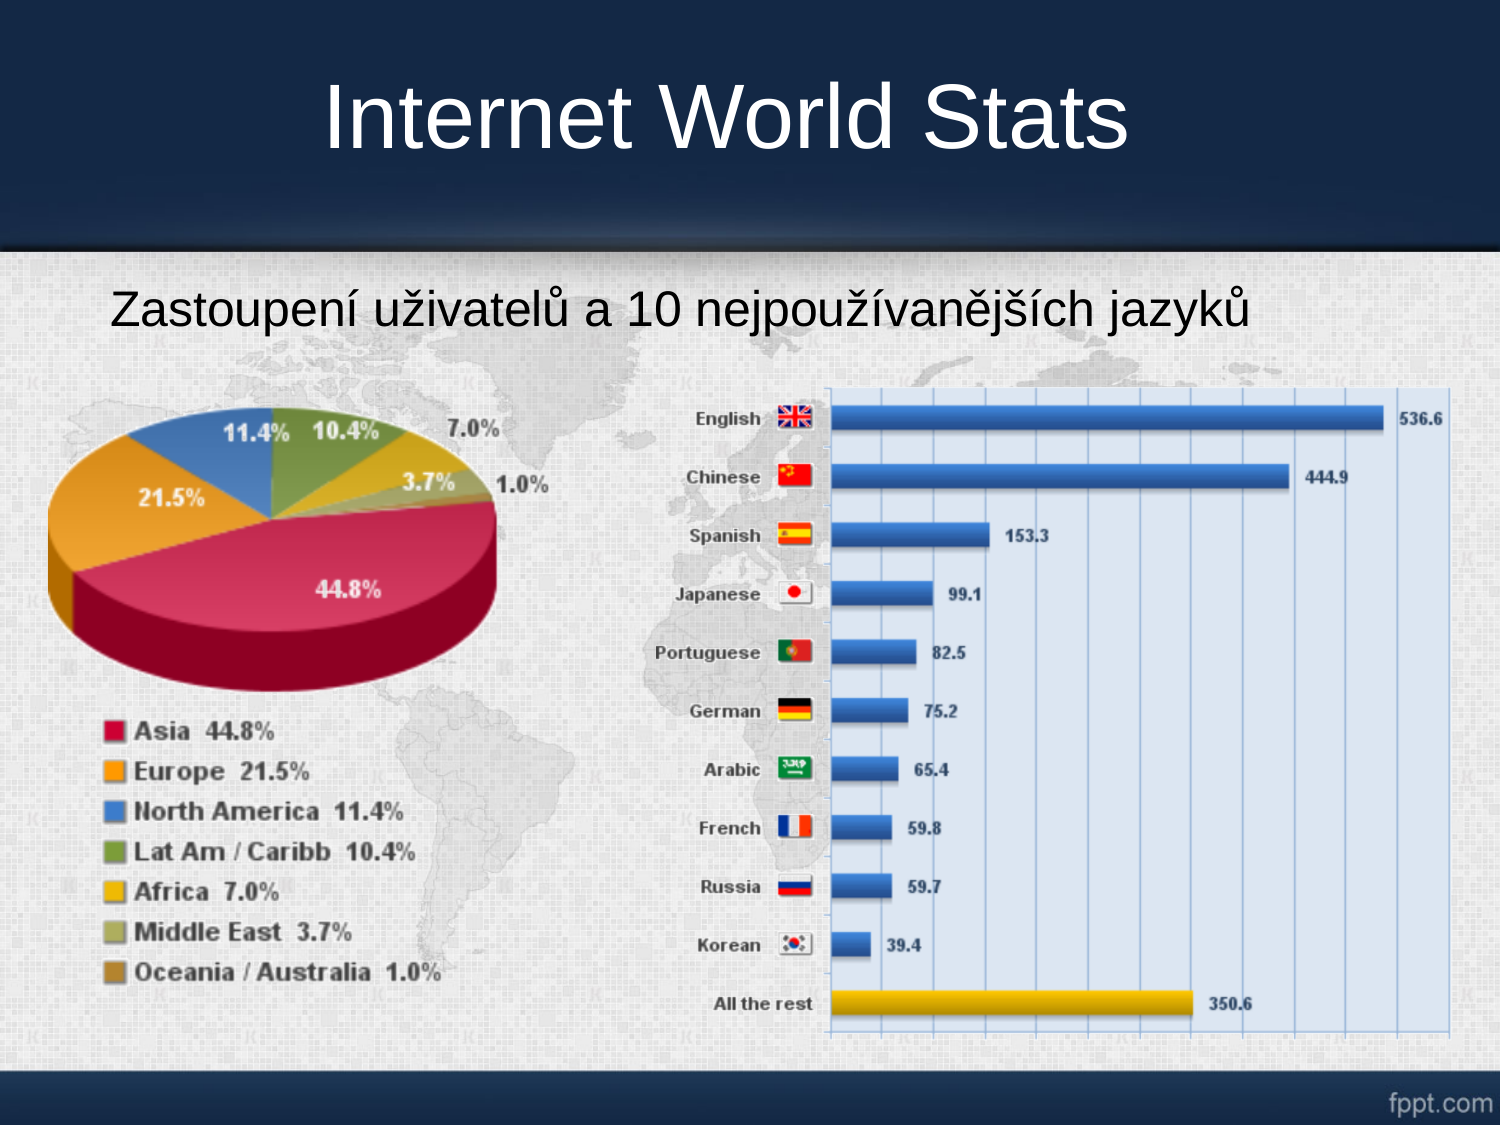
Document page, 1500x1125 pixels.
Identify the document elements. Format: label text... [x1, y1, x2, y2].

title Internet World Stats [64, 31, 1415, 192]
text_box Zastoupení uživatelů a 10 nejpoužívanějších jazyků [95, 269, 1267, 344]
picture [0, 0, 1500, 1125]
